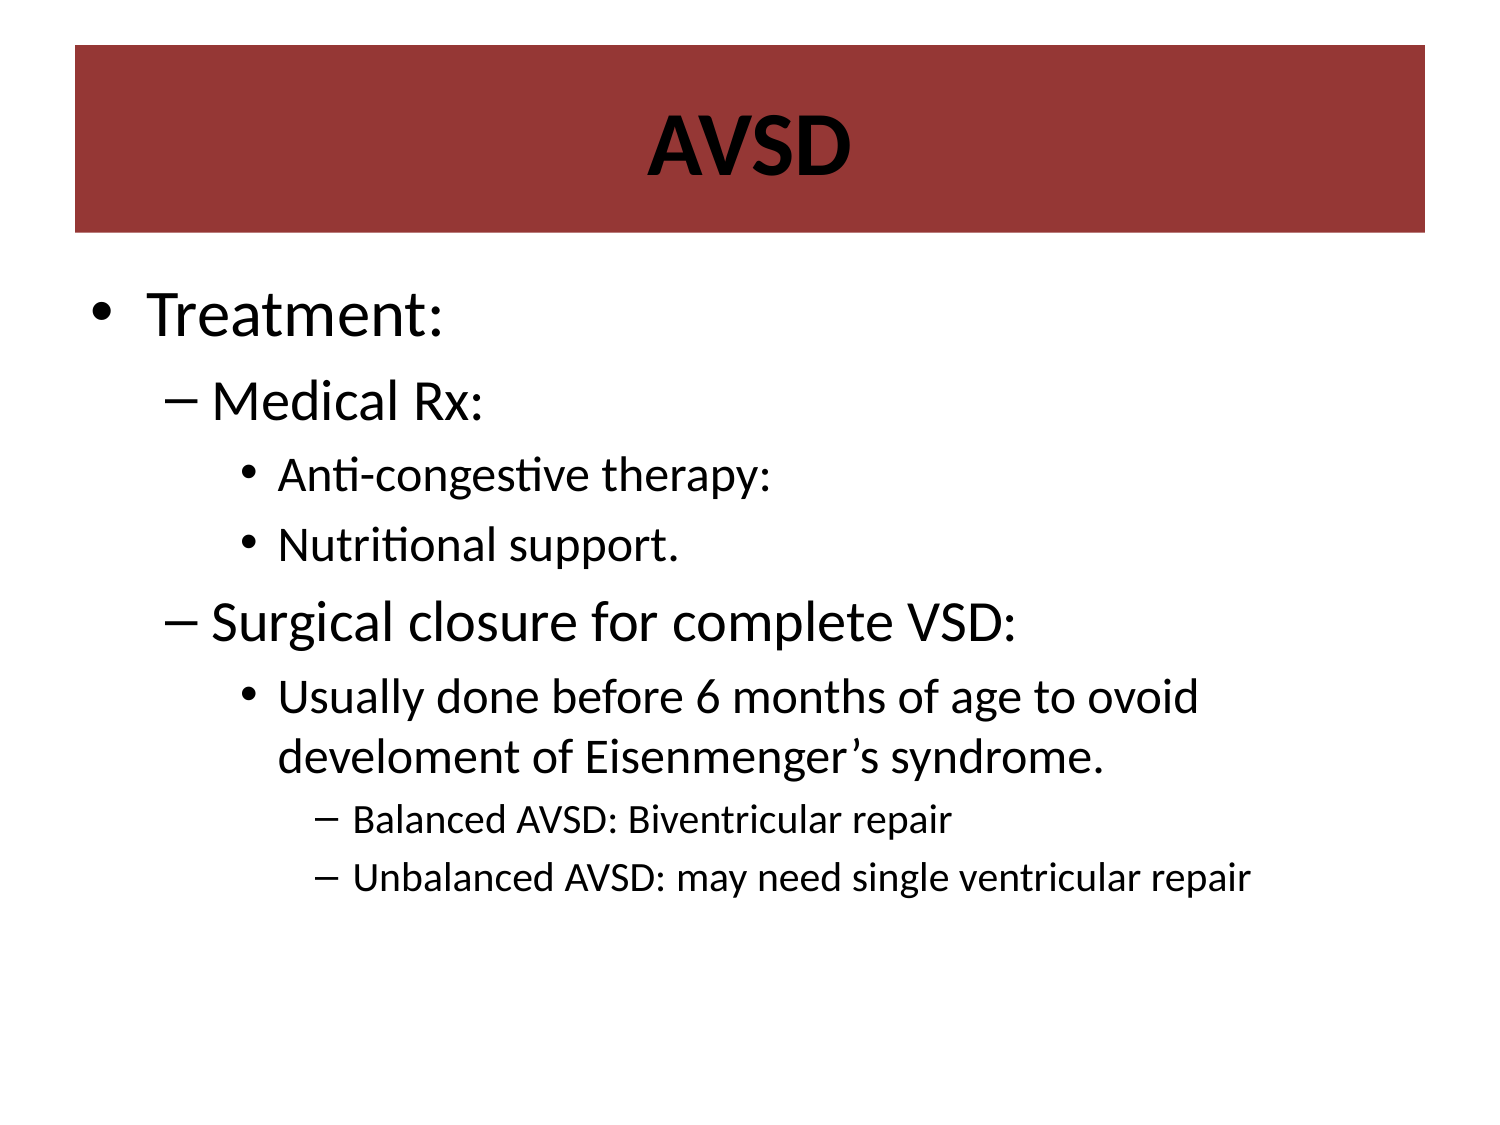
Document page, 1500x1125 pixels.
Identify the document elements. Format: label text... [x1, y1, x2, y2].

title AVSD [75, 45, 1425, 233]
list Treatment: Medical Rx: Anti-congestive therapy: Nutritional support. Surgical closure for complete VSD: Usually done before 6 months of age to ovoid develoment of Eisenmenger’s syndrome. Balanced AVSD: Biventricular repair Unbalanced AVSD: may need single ventricular repair [75, 262, 1425, 1005]
